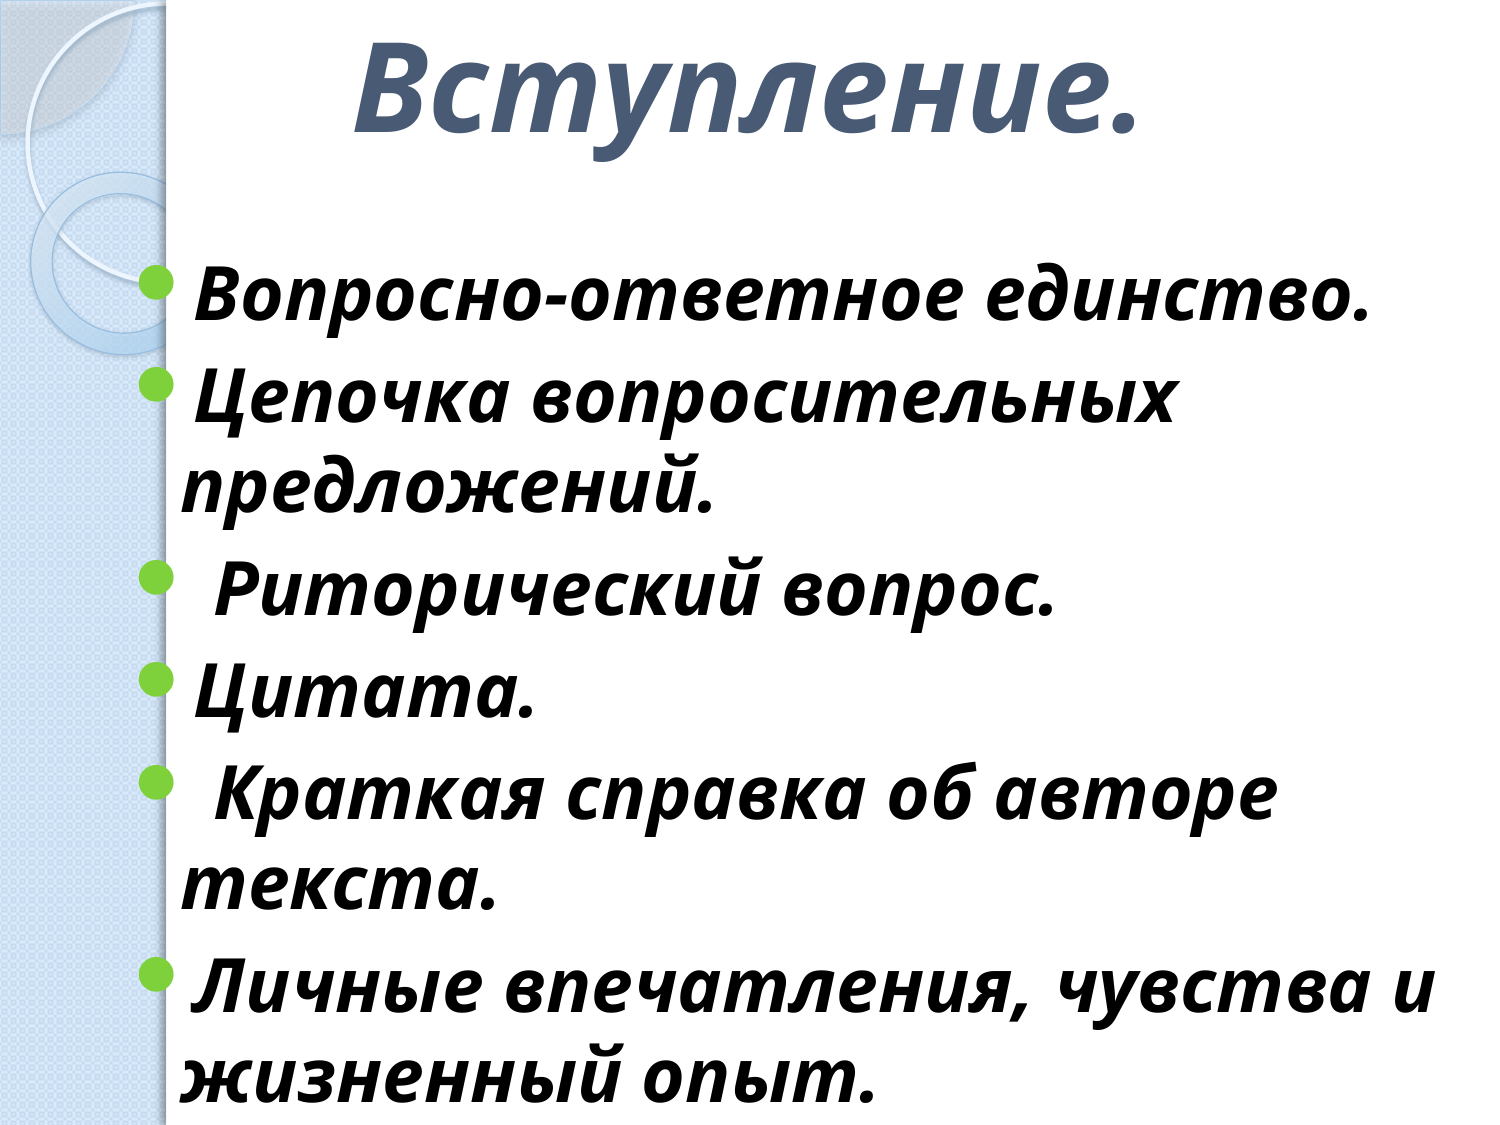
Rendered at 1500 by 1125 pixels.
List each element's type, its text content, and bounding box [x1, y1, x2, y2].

list Вопросно-ответное единство. Цепочка вопросительных предложений. Риторический вопрос. Цитата. Краткая справка об авторе текста. Личные впечатления, чувства и жизненный опыт. [105, 237, 1500, 1125]
title Вступление. [0, 82, 1500, 233]
